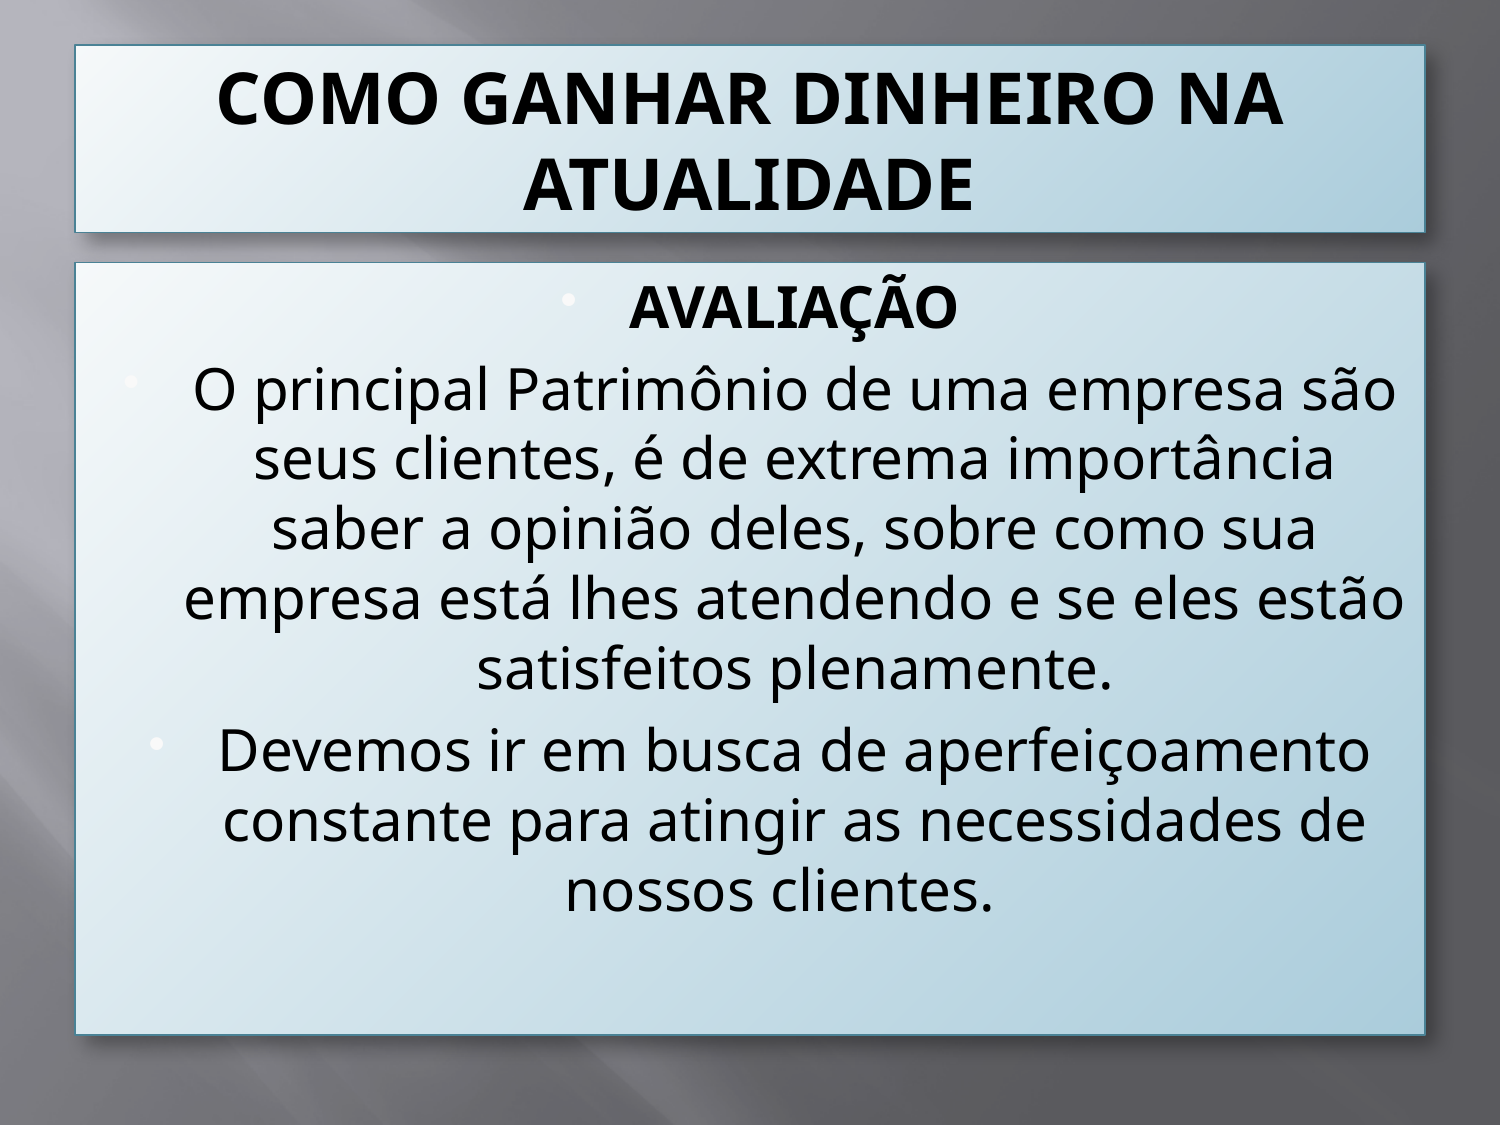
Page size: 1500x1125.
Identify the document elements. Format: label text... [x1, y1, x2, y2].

title COMO GANHAR DINHEIRO NA ATUALIDADE [74, 44, 1426, 233]
list AVALIAÇÃO O principal Patrimônio de uma empresa são seus clientes, é de extrema importância saber a opinião deles, sobre como sua empresa está lhes atendendo e se eles estão satisfeitos plenamente. Devemos ir em busca de aperfeiçoamento constante para atingir as necessidades de nossos clientes. [74, 262, 1426, 1036]
